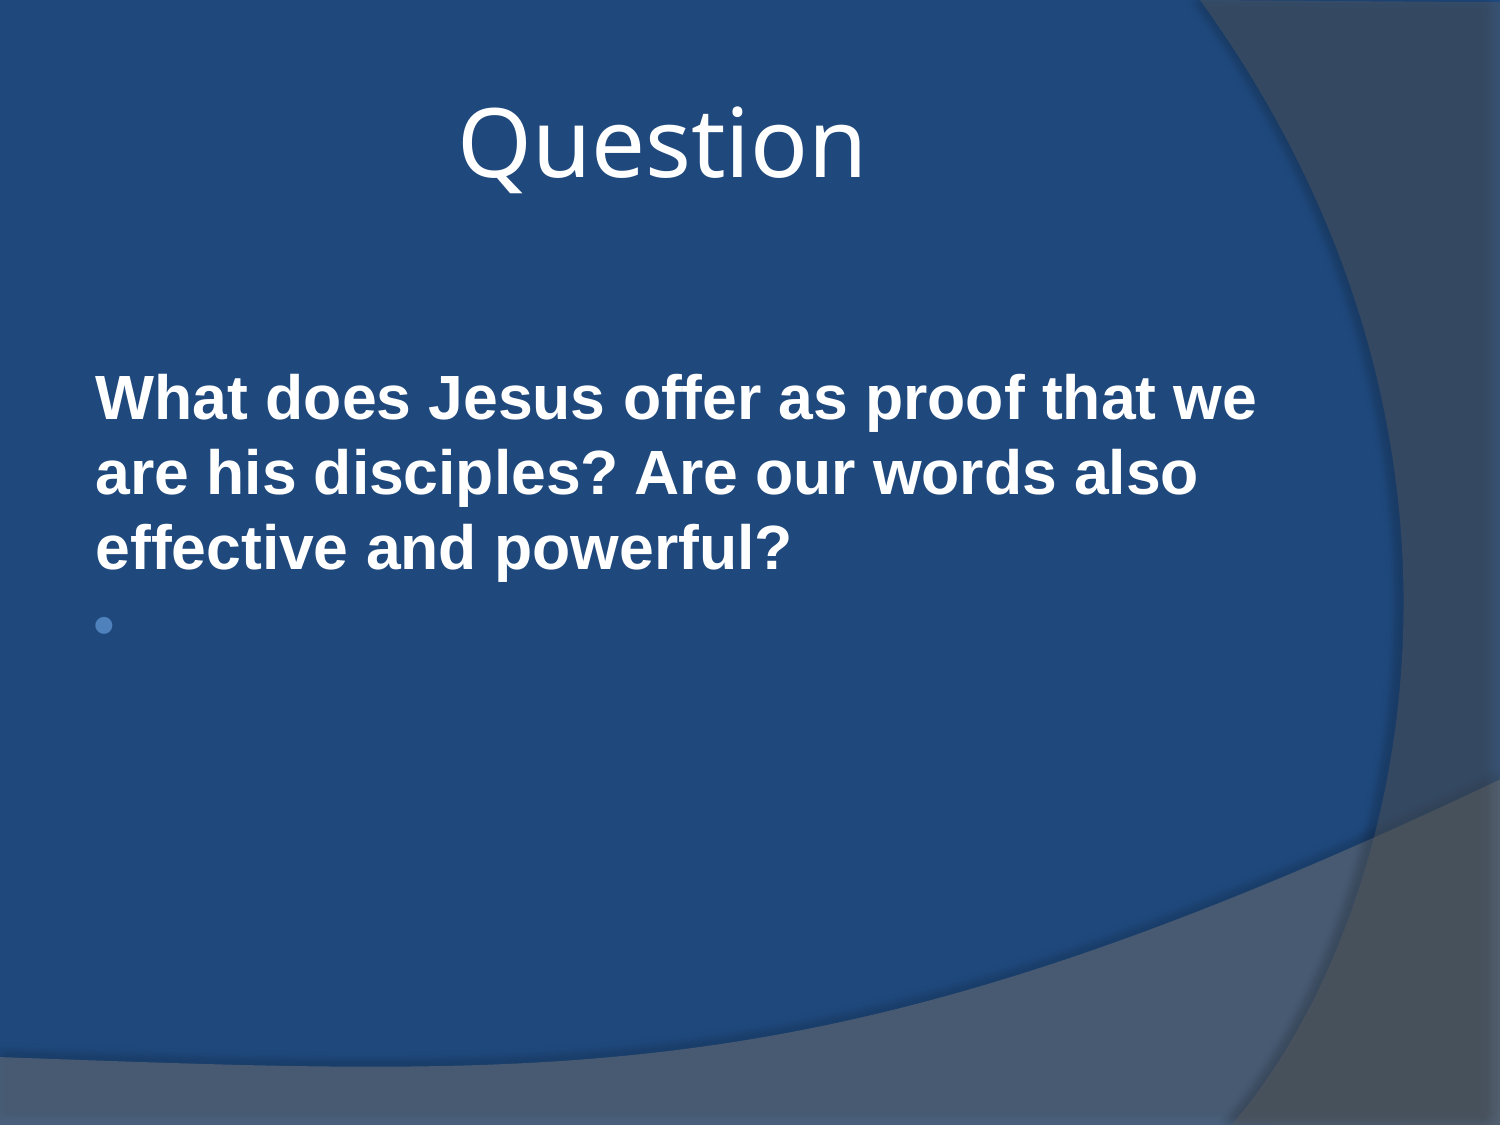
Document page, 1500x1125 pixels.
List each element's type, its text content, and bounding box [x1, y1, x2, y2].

title Question [75, 45, 1300, 233]
list What does Jesus offer as proof that we are his disciples? Are our words also effective and powerful? [75, 262, 1363, 1005]
